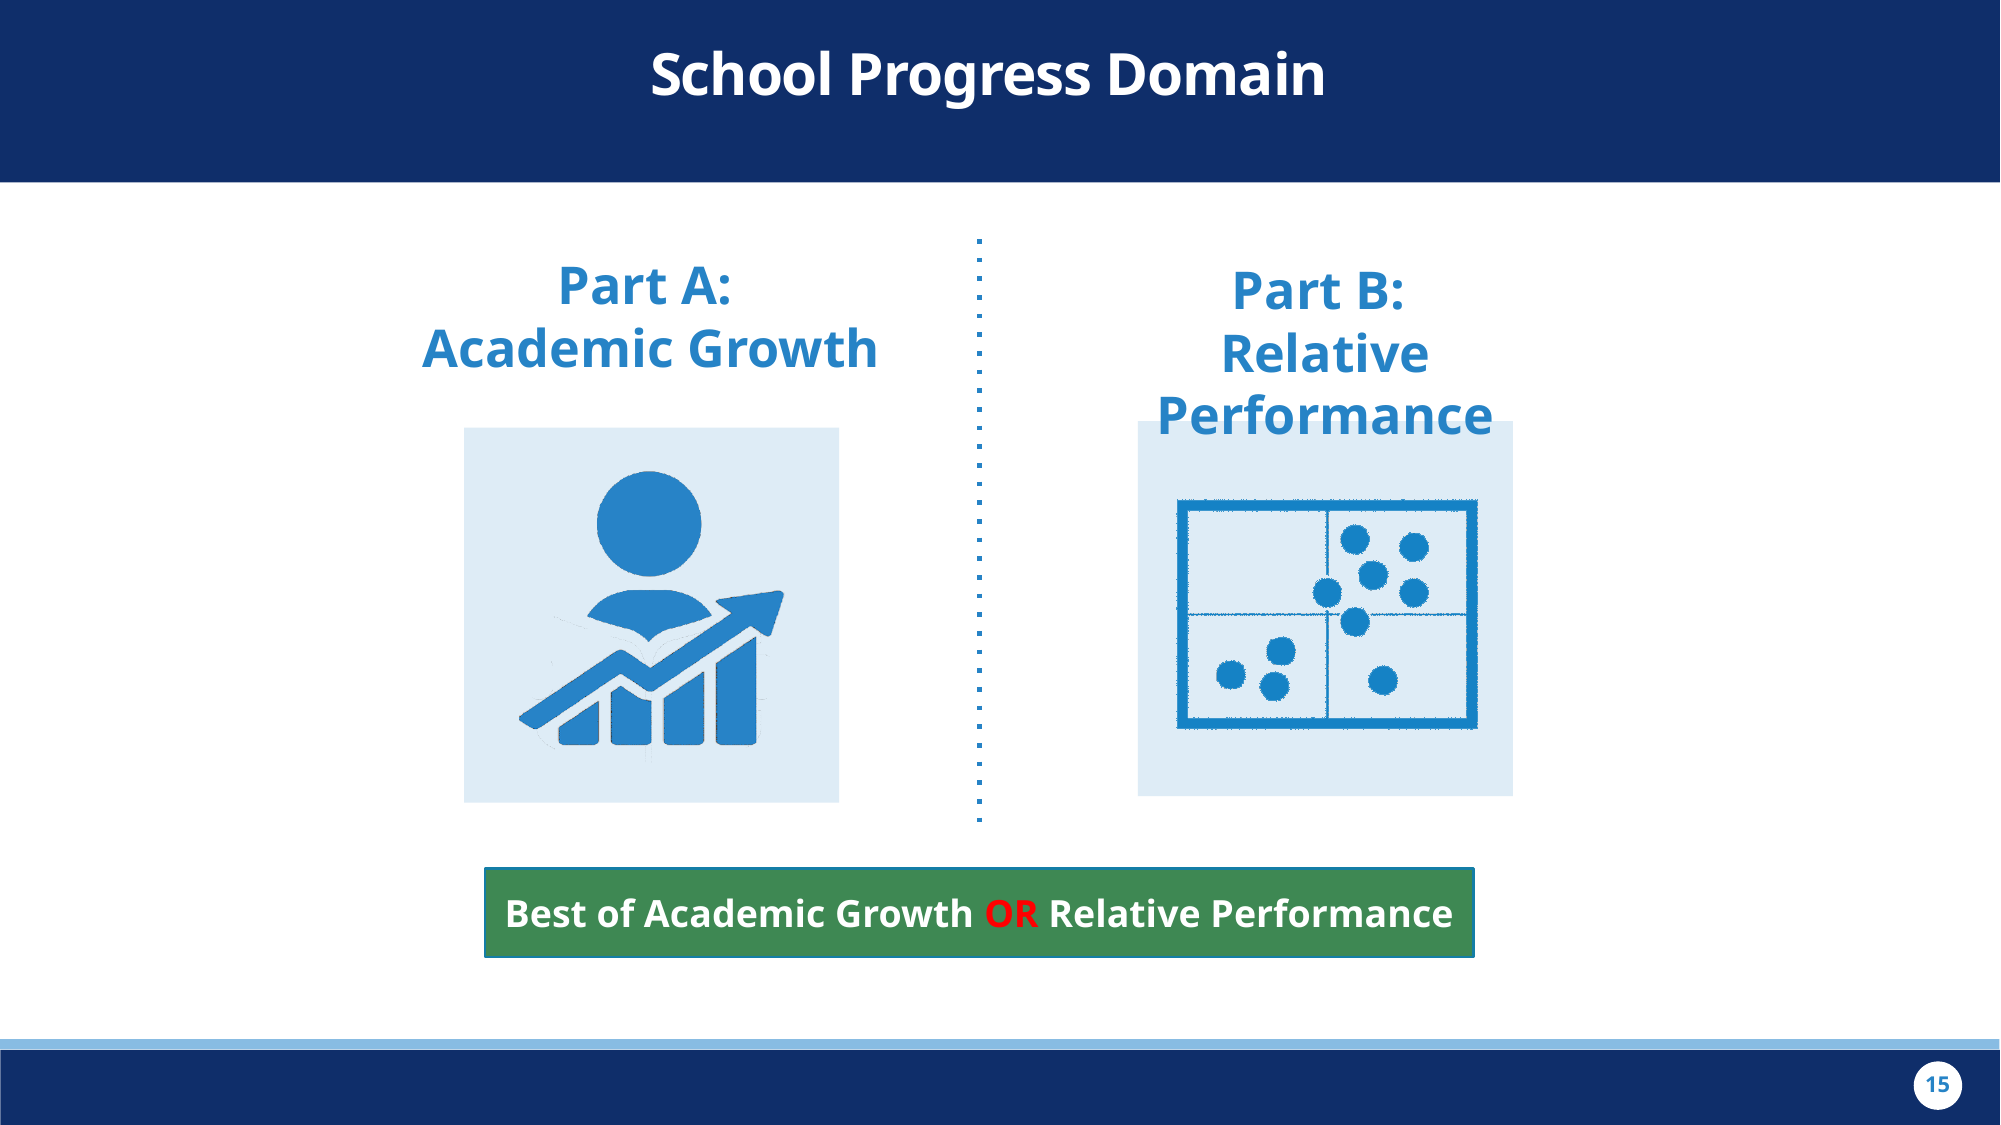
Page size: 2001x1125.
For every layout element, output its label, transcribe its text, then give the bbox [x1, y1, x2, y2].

text_box [464, 427, 840, 803]
text_box Part A: Academic Growth [401, 245, 902, 387]
picture [1167, 492, 1490, 739]
text_box Part B: Relative Performance [1037, 250, 1614, 392]
picture [496, 467, 807, 798]
text_box [1137, 421, 1513, 797]
text_box School Progress Domain [178, 37, 1799, 132]
text_box Best of Academic Growth OR Relative Performance [485, 868, 1474, 957]
slide_number 15 [1910, 1055, 1966, 1116]
text_box [0, 0, 2000, 184]
